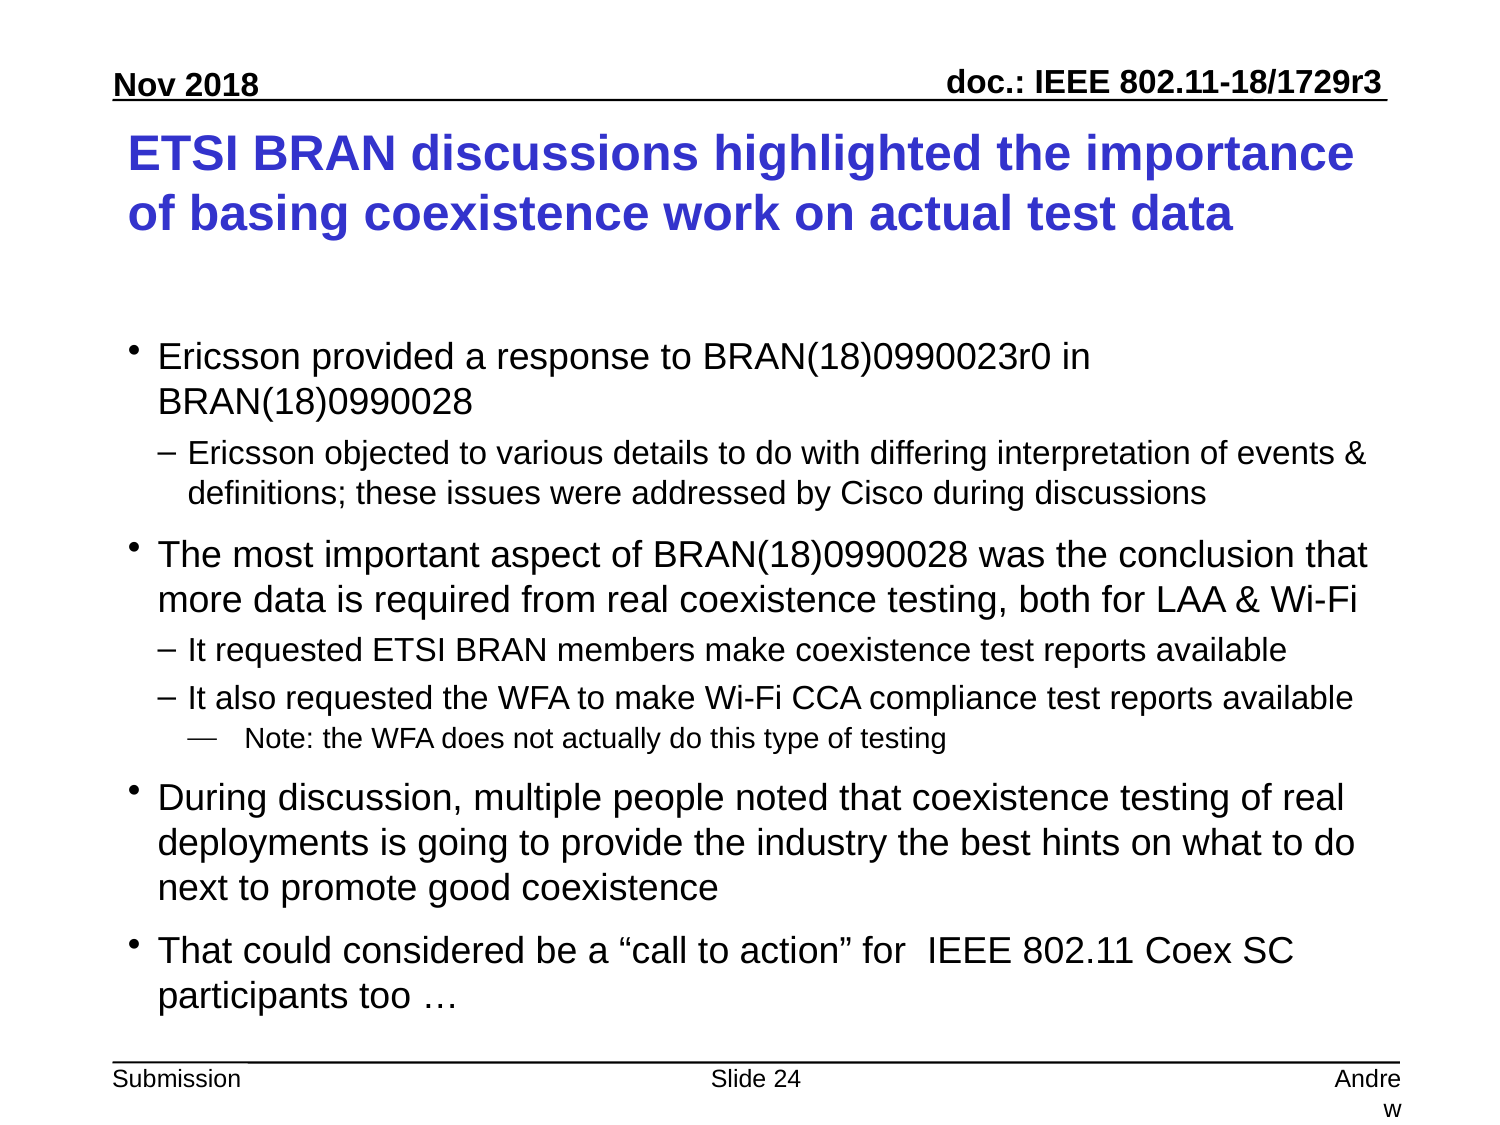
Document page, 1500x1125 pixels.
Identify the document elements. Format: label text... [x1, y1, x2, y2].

list Ericsson provided a response to BRAN(18)0990023r0 in BRAN(18)0990028 Ericsson objected to various details to do with differing interpretation of events & definitions; these issues were addressed by Cisco during discussions The most important aspect of BRAN(18)0990028 was the conclusion that more data is required from real coexistence testing, both for LAA & Wi-Fi It requested ETSI BRAN members make coexistence test reports available It also requested the WFA to make Wi-Fi CCA compliance test reports available Note: the WFA does not actually do this type of testing During discussion, multiple people noted that coexistence testing of real deployments is going to provide the industry the best hints on what to do next to promote good coexistence That could considered be a “call to action” for IEEE 802.11 Coex SC participants too … [112, 324, 1388, 1000]
footer Andrew Myles, Cisco [1320, 1061, 1402, 1093]
title ETSI BRAN discussions highlighted the importance of basing coexistence work on actual test data [112, 112, 1388, 288]
slide_number Slide 24 [709, 1061, 803, 1093]
